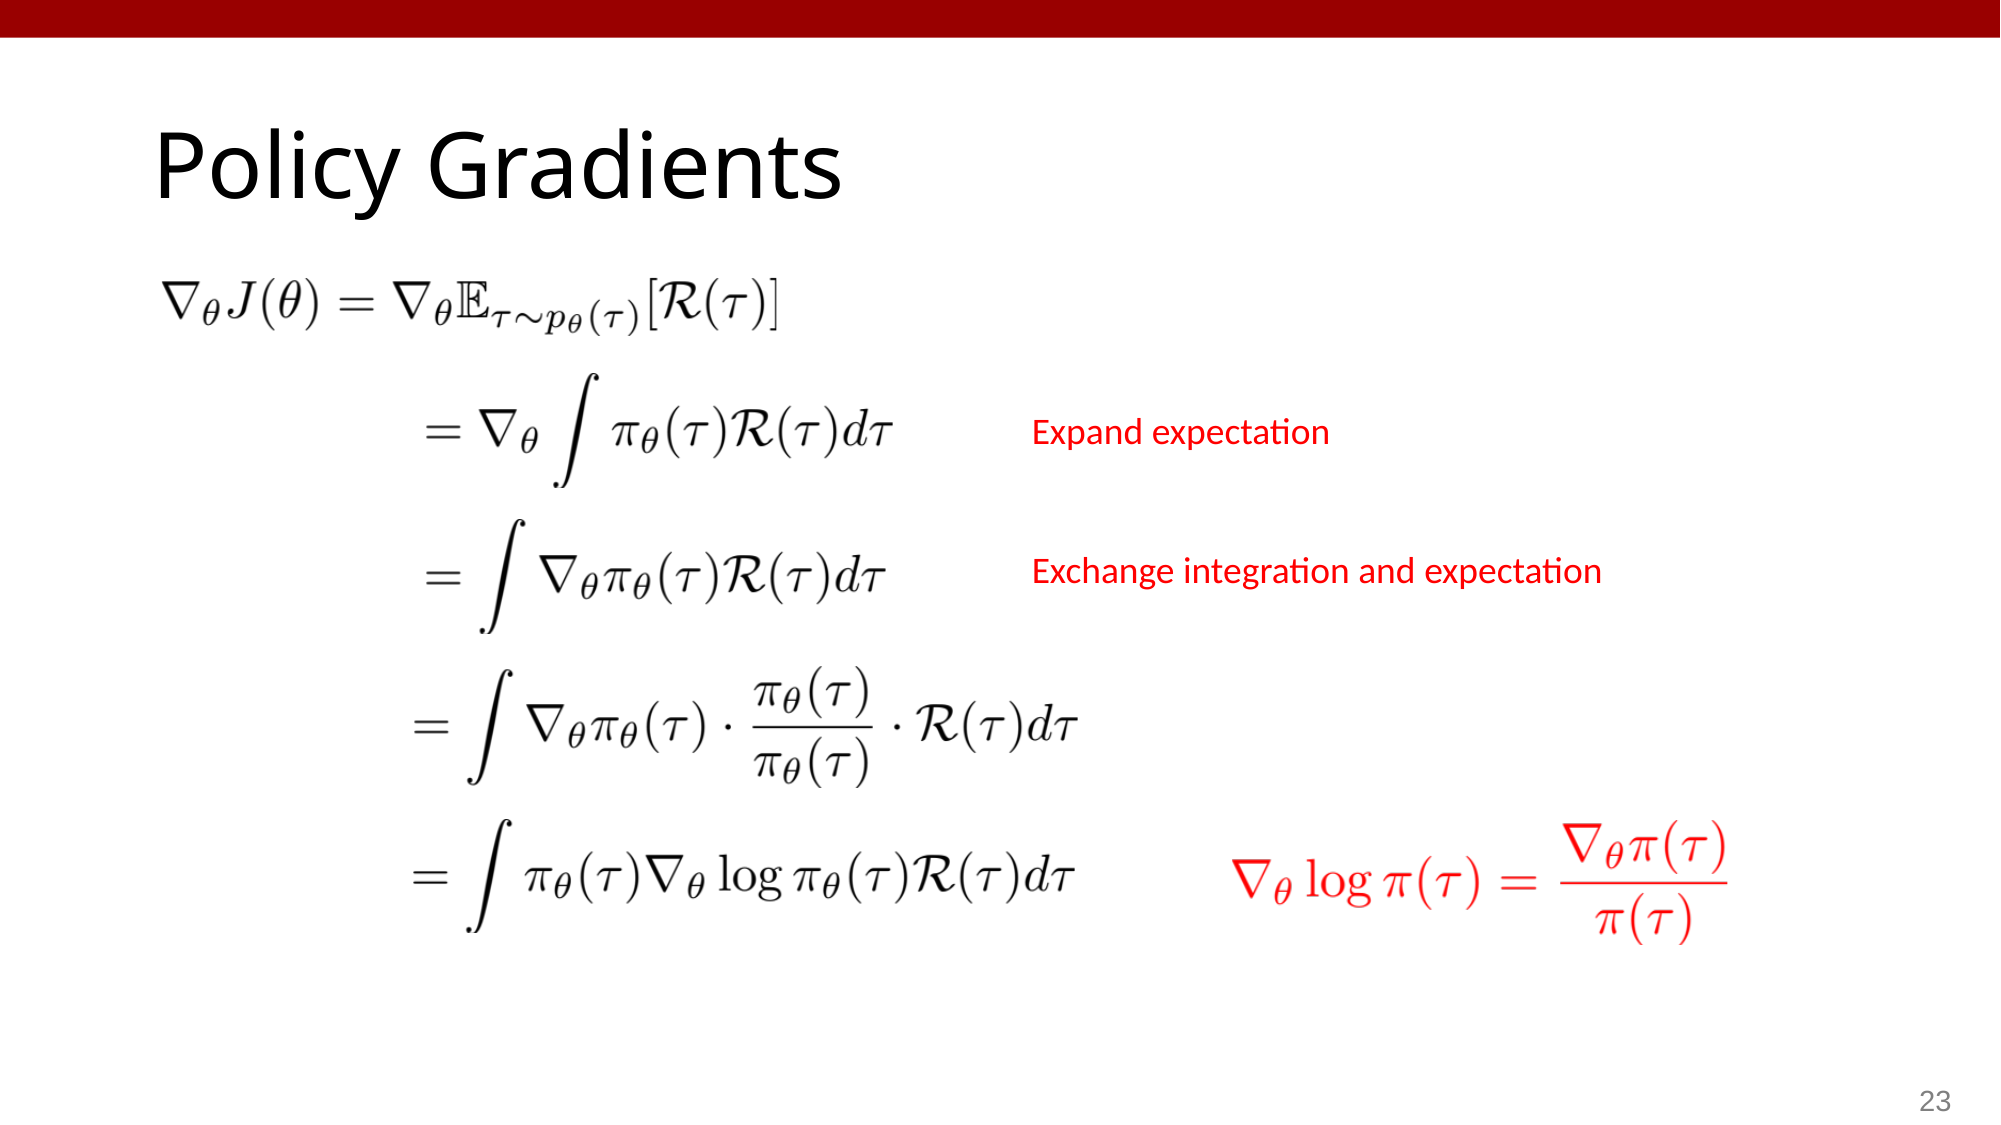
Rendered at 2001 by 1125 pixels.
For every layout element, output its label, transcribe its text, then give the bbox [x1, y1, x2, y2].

picture [161, 277, 777, 336]
text_box Expand expectation [1017, 399, 1564, 460]
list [425, 373, 893, 488]
title Policy Gradients [137, 59, 1863, 278]
picture [412, 819, 1075, 933]
text_box Exchange integration and expectation [1017, 538, 1657, 599]
picture [425, 519, 886, 634]
picture [1231, 819, 1728, 945]
picture [413, 665, 1078, 788]
